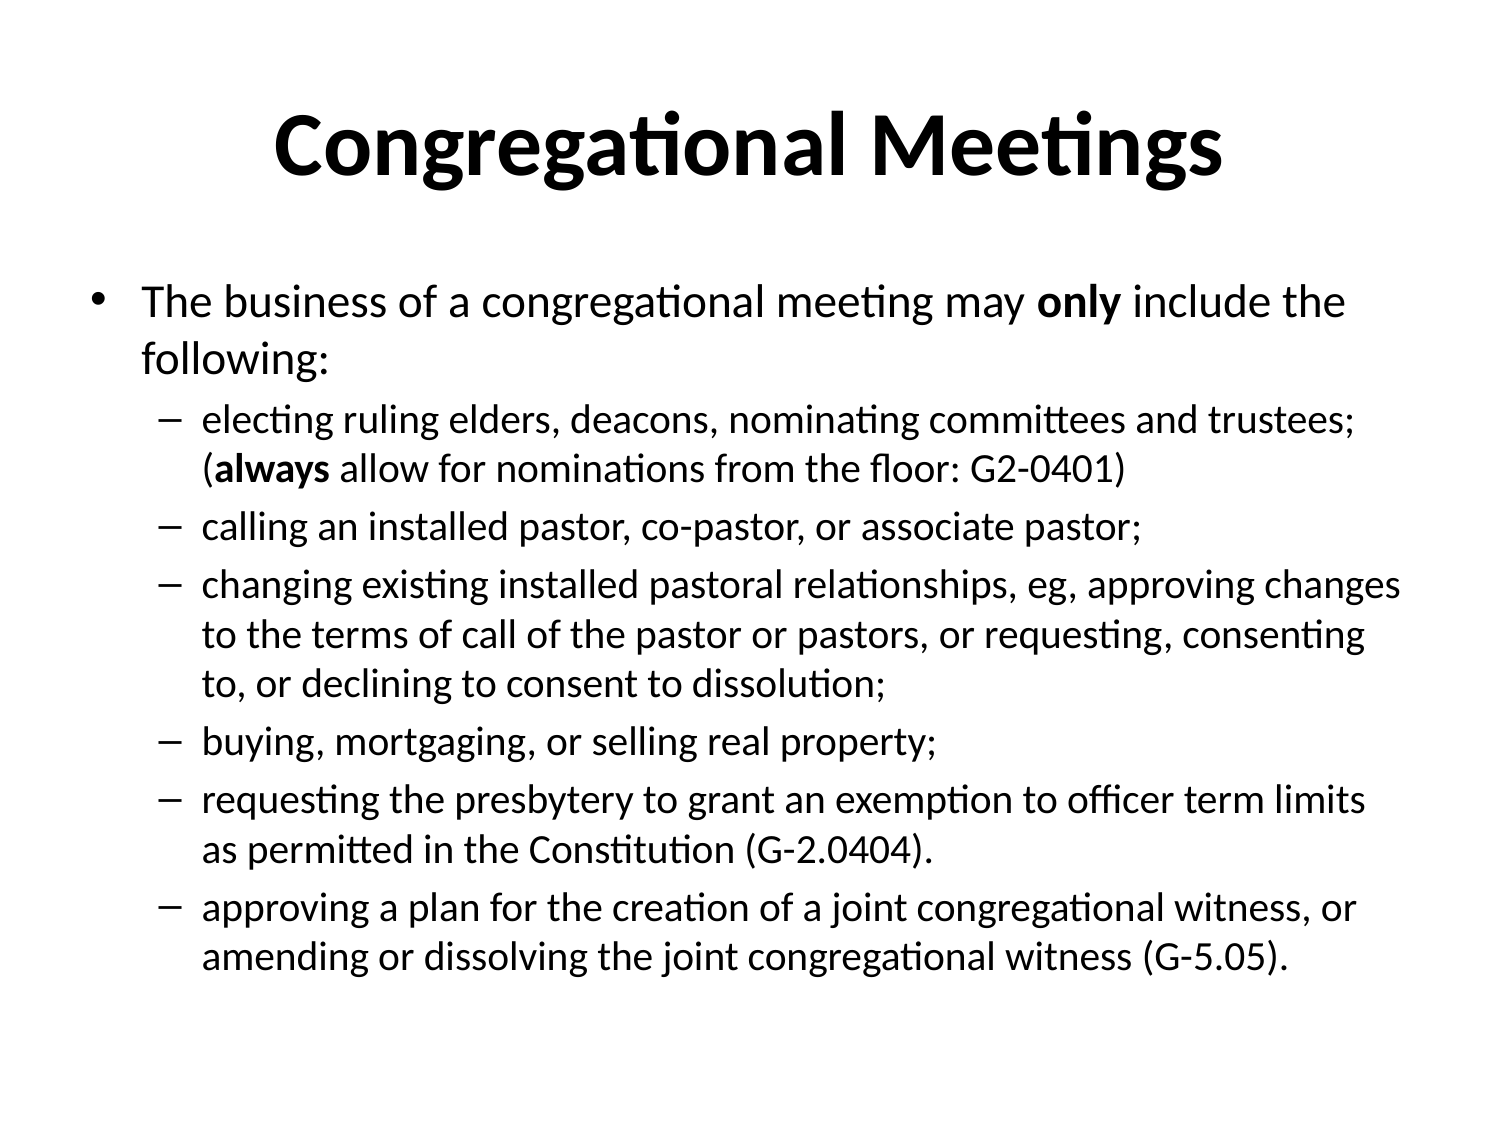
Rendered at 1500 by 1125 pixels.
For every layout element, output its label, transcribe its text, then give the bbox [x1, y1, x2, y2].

list The business of a congregational meeting may only include the following: electing ruling elders, deacons, nominating committees and trustees;(always allow for nominations from the floor: G2-0401) calling an installed pastor, co-pastor, or associate pastor; changing existing installed pastoral relationships, eg, approving changes to the terms of call of the pastor or pastors, or requesting, consenting to, or declining to consent to dissolution; buying, mortgaging, or selling real property; requesting the presbytery to grant an exemption to officer term limits as permitted in the Constitution (G-2.0404). approving a plan for the creation of a joint congregational witness, or amending or dissolving the joint congregational witness (G-5.05). [75, 262, 1425, 1005]
title Congregational Meetings [75, 45, 1425, 233]
